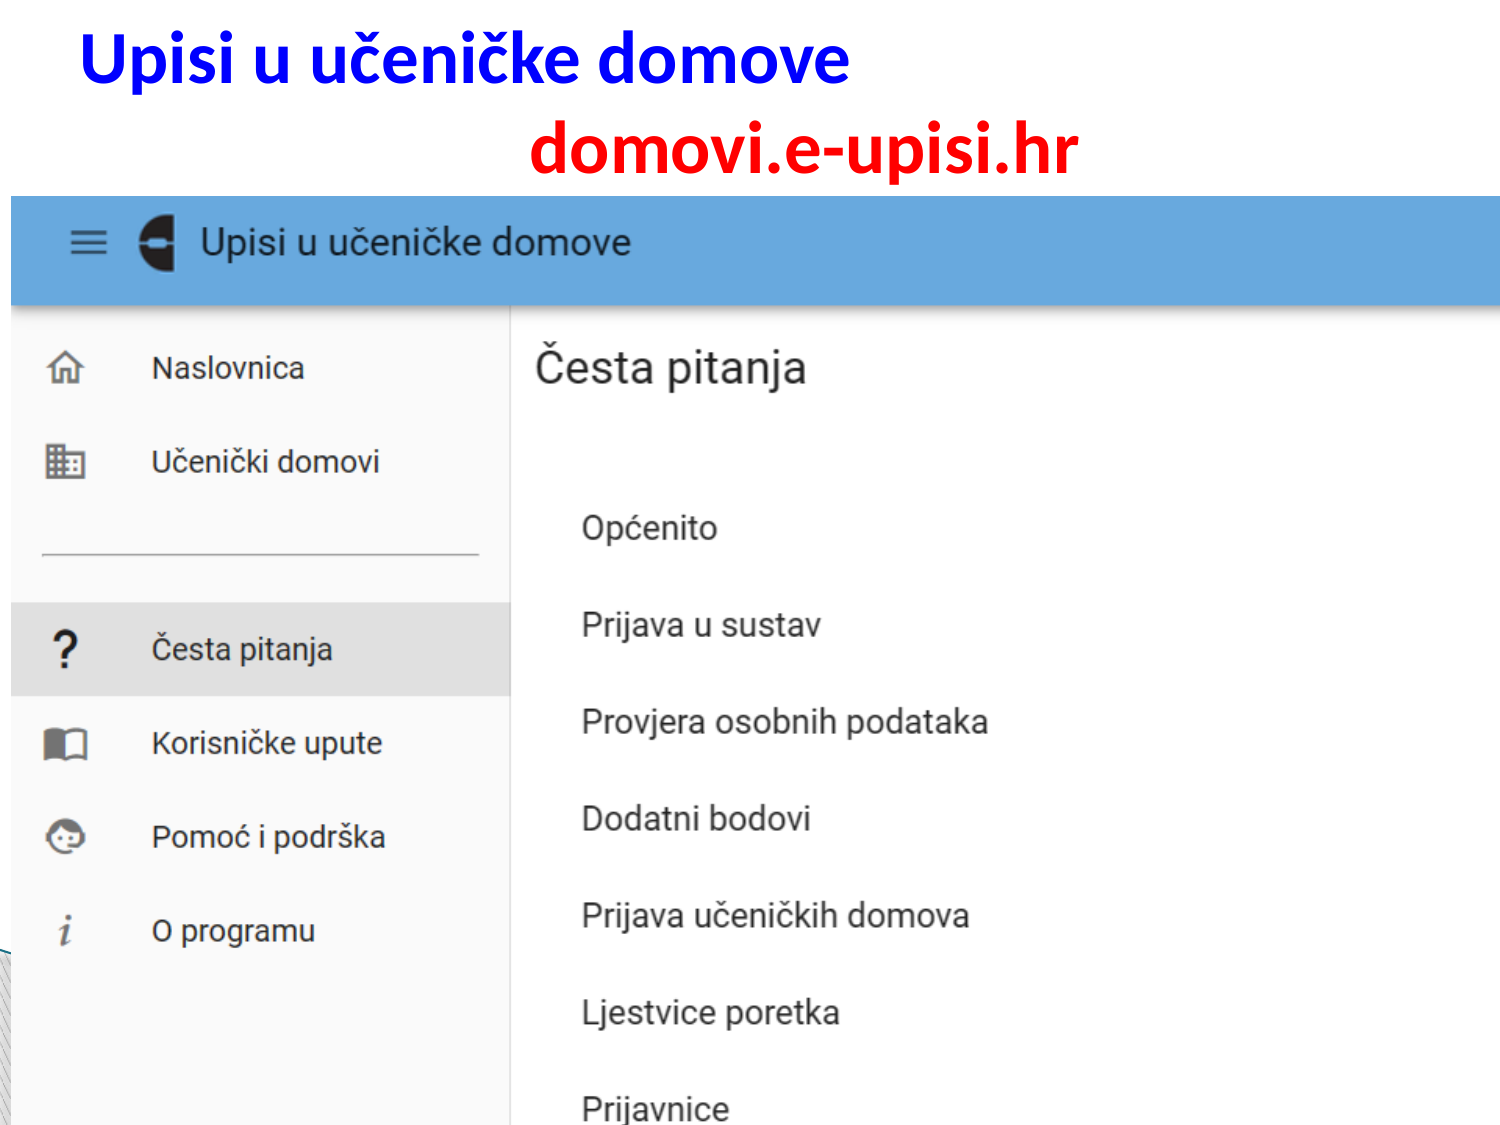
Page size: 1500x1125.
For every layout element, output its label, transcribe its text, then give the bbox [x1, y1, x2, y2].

title Upisi u učeničke domove domovi.e-upisi.hr [64, 0, 1415, 195]
picture [0, 196, 1500, 1125]
